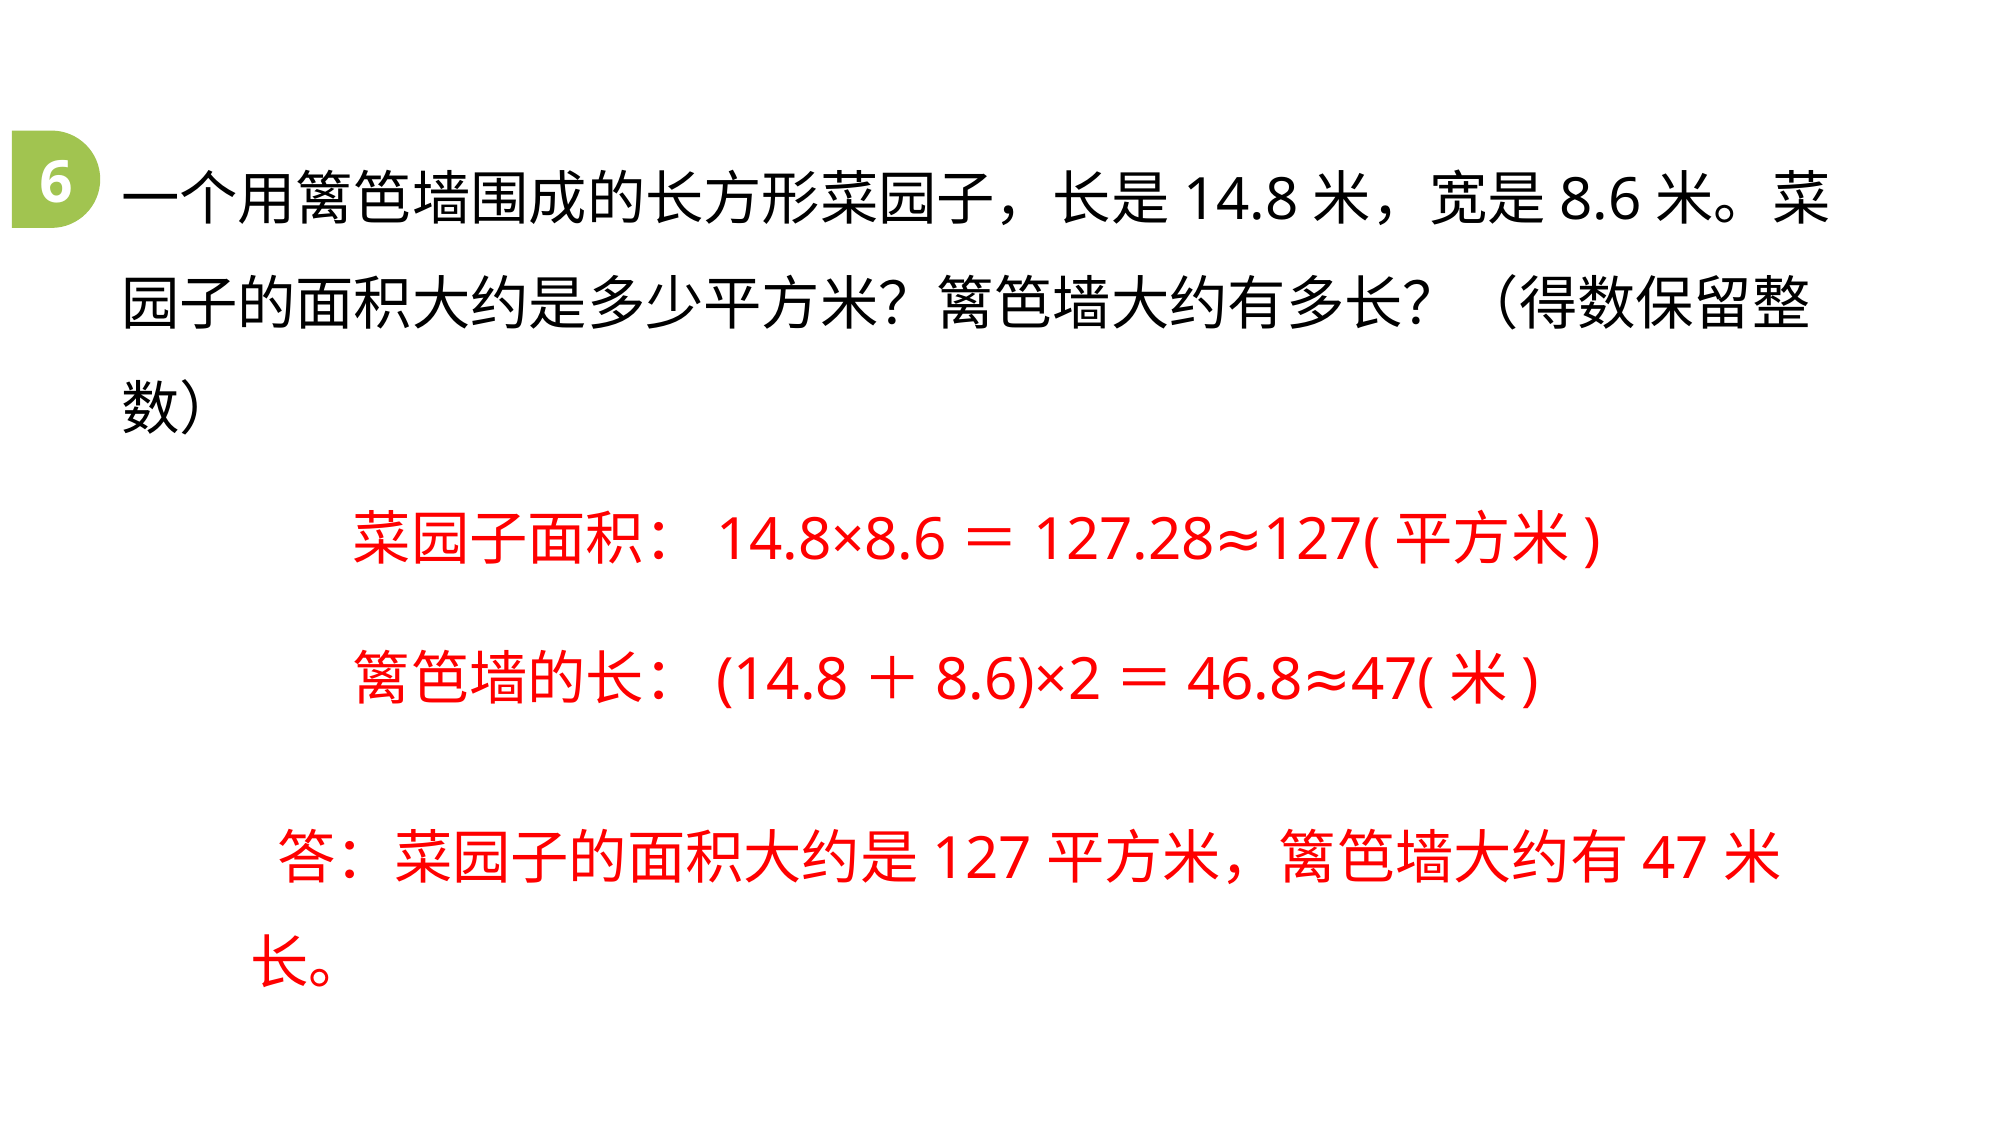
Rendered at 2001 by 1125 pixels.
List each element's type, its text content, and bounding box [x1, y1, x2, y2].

text_box 一个用篱笆墙围成的长方形菜园子，长是14.8米，宽是8.6米。菜园子的面积大约是多少平方米？篱笆墙大约有多长？（得数保留整数） [106, 119, 1898, 449]
text_box 菜园子面积：14.8×8.6＝127.28≈127(平方米) 篱笆墙的长：(14.8＋8.6)×2＝46.8≈47(米) [338, 423, 1666, 719]
text_box 6 [10, 129, 102, 229]
text_box 答：菜园子的面积大约是127平方米，篱笆墙大约有47米长。 [235, 778, 1841, 1003]
